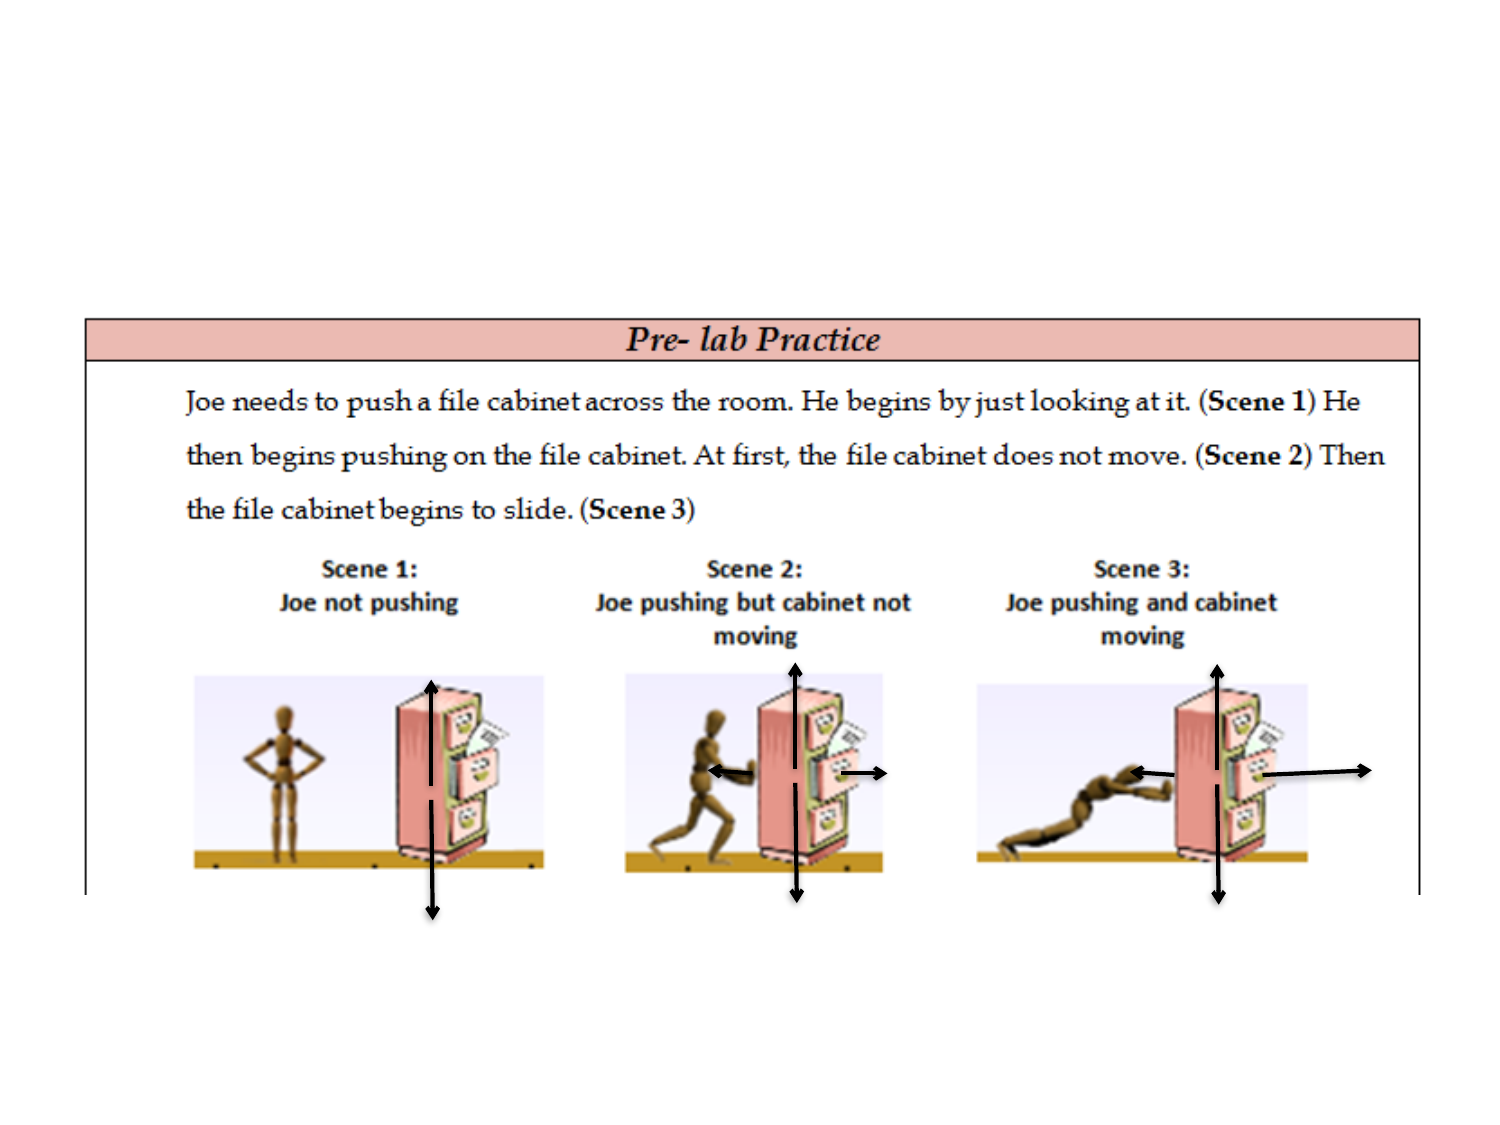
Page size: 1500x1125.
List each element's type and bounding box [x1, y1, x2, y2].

text_box [1262, 770, 1372, 776]
text_box [1129, 771, 1175, 776]
text_box [707, 770, 753, 774]
picture [77, 315, 1428, 895]
